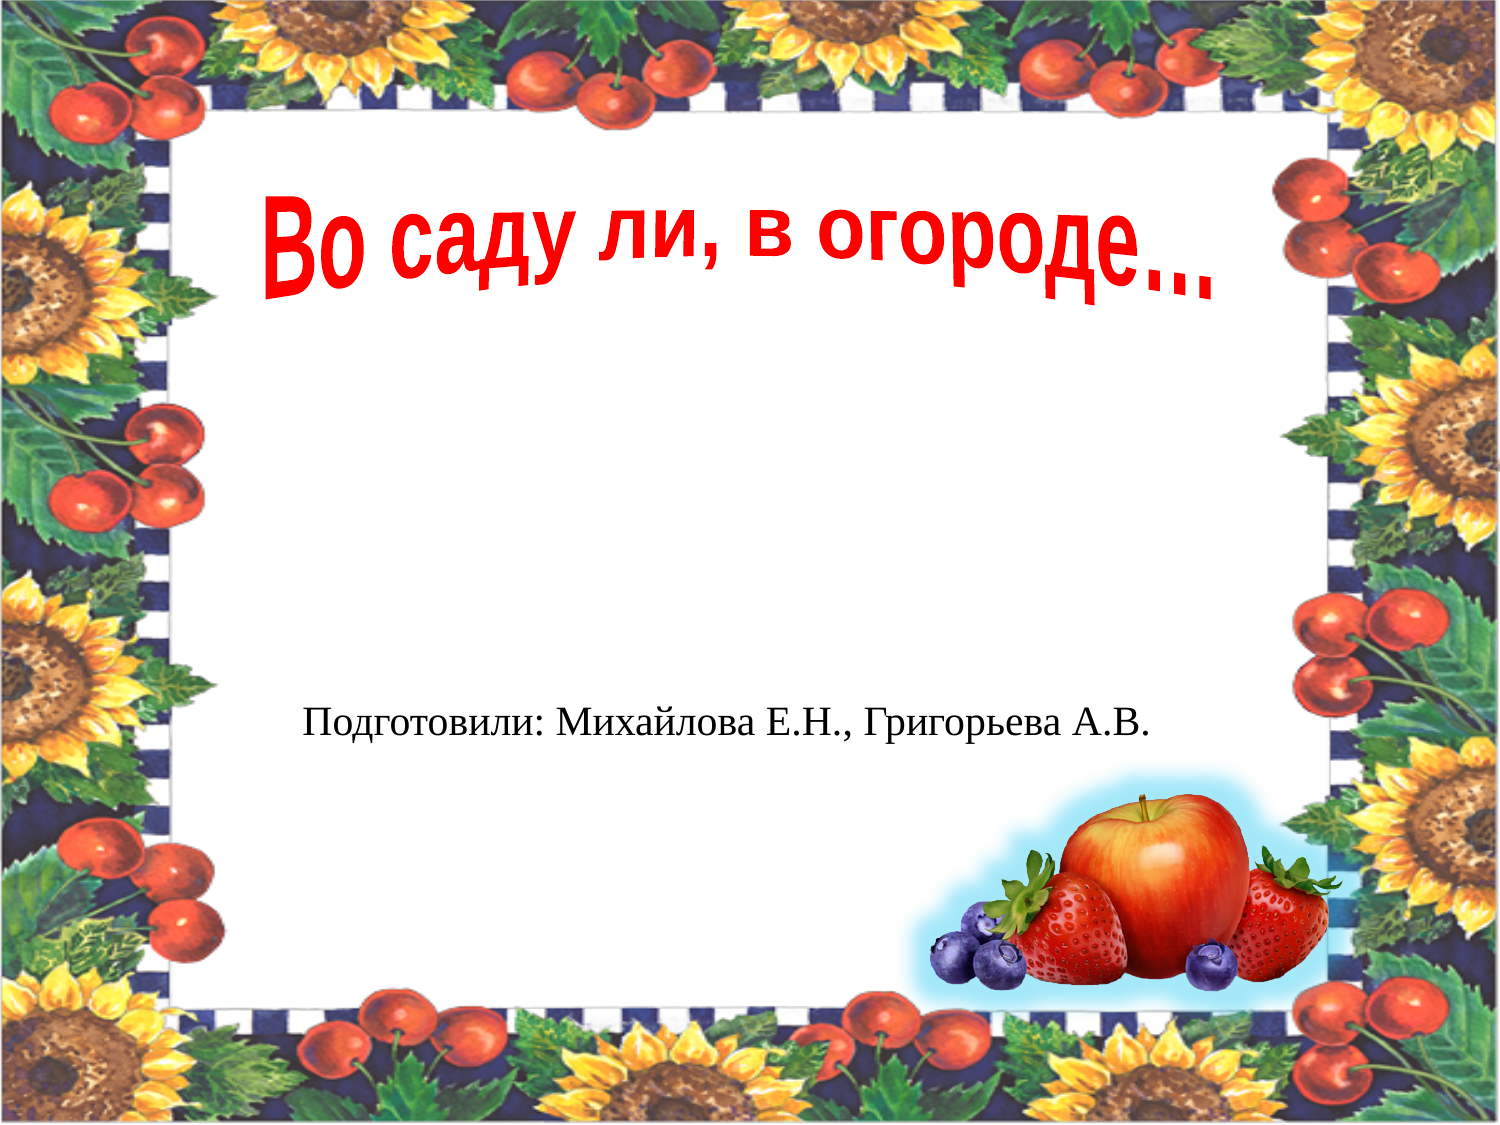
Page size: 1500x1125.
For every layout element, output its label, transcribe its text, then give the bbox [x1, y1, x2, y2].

text_box Подготовили: Михайлова Е.Н., Григорьева А.В. [218, 527, 1247, 752]
picture [903, 703, 1362, 1055]
